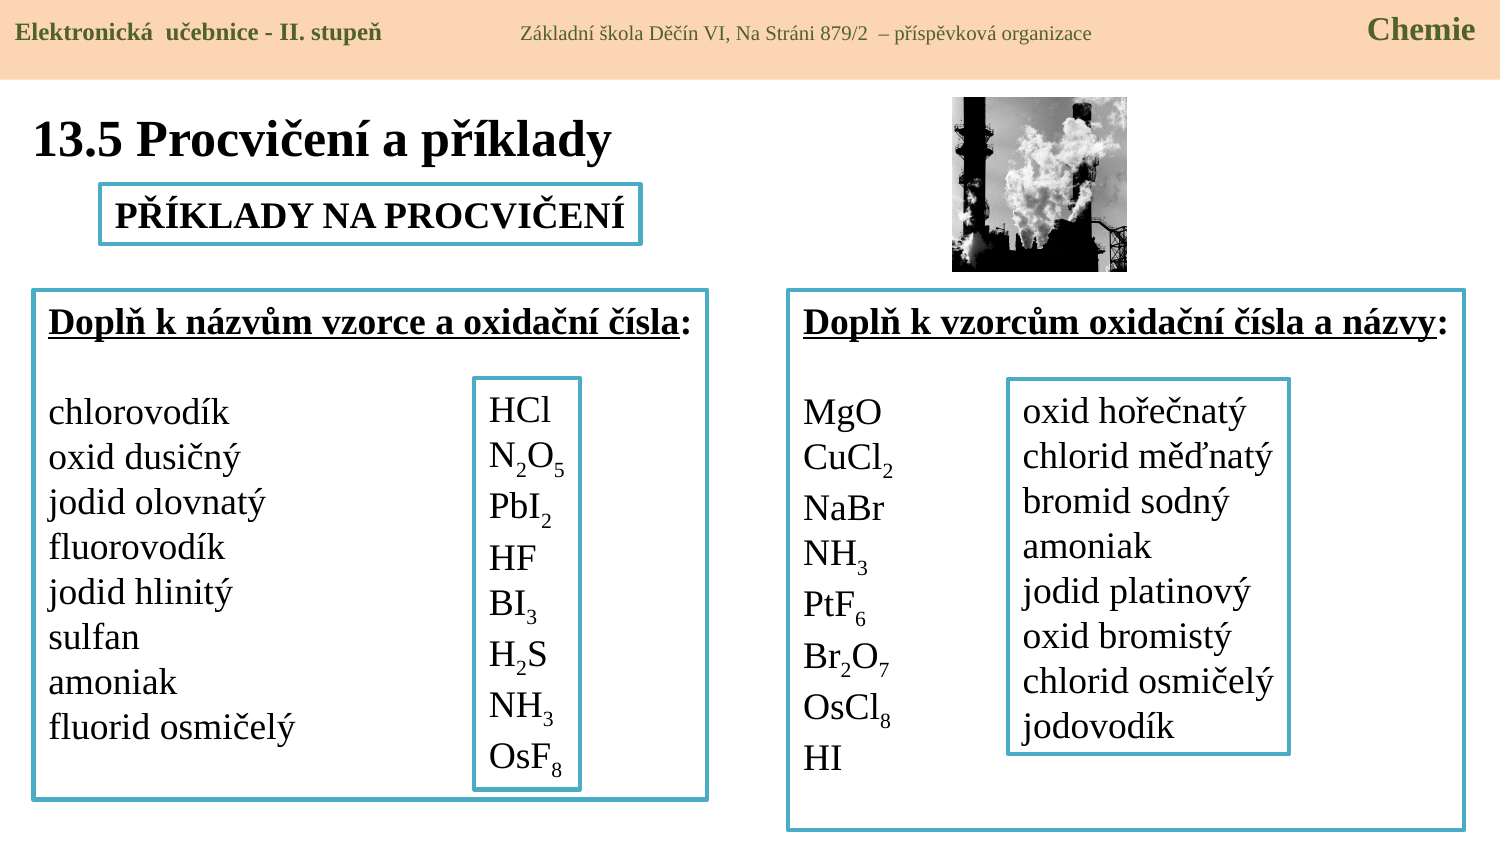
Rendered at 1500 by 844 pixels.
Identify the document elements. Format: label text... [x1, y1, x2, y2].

text_box oxid hořečnatý chlorid měďnatý bromid sodný amoniak jodid platinový oxid bromistý chlorid osmičelý jodovodík [1006, 377, 1291, 756]
text_box Doplň k vzorcům oxidační čísla a názvy: MgO CuCl2 NaBr NH3 PtF6 Br2O7 OsCl8 HI [786, 288, 1466, 832]
text_box HCl N2O5 PbI2 HF BI3 H2S NH3 OsF8 [472, 376, 582, 792]
text_box PŘÍKLADY NA PROCVIČENÍ [98, 182, 643, 246]
text_box Elektronická učebnice - II. stupeň Základní škola Děčín VI, Na Stráni 879/2 – příspěvková organizace Chemie [0, 0, 1500, 80]
picture [952, 97, 1127, 272]
title 13.5 Procvičení a příklady [17, 86, 904, 185]
text_box Doplň k názvům vzorce a oxidační čísla: chlorovodík oxid dusičný jodid olovnatý fluorovodík jodid hlinitý sulfan amoniak fluorid osmičelý [31, 288, 709, 802]
